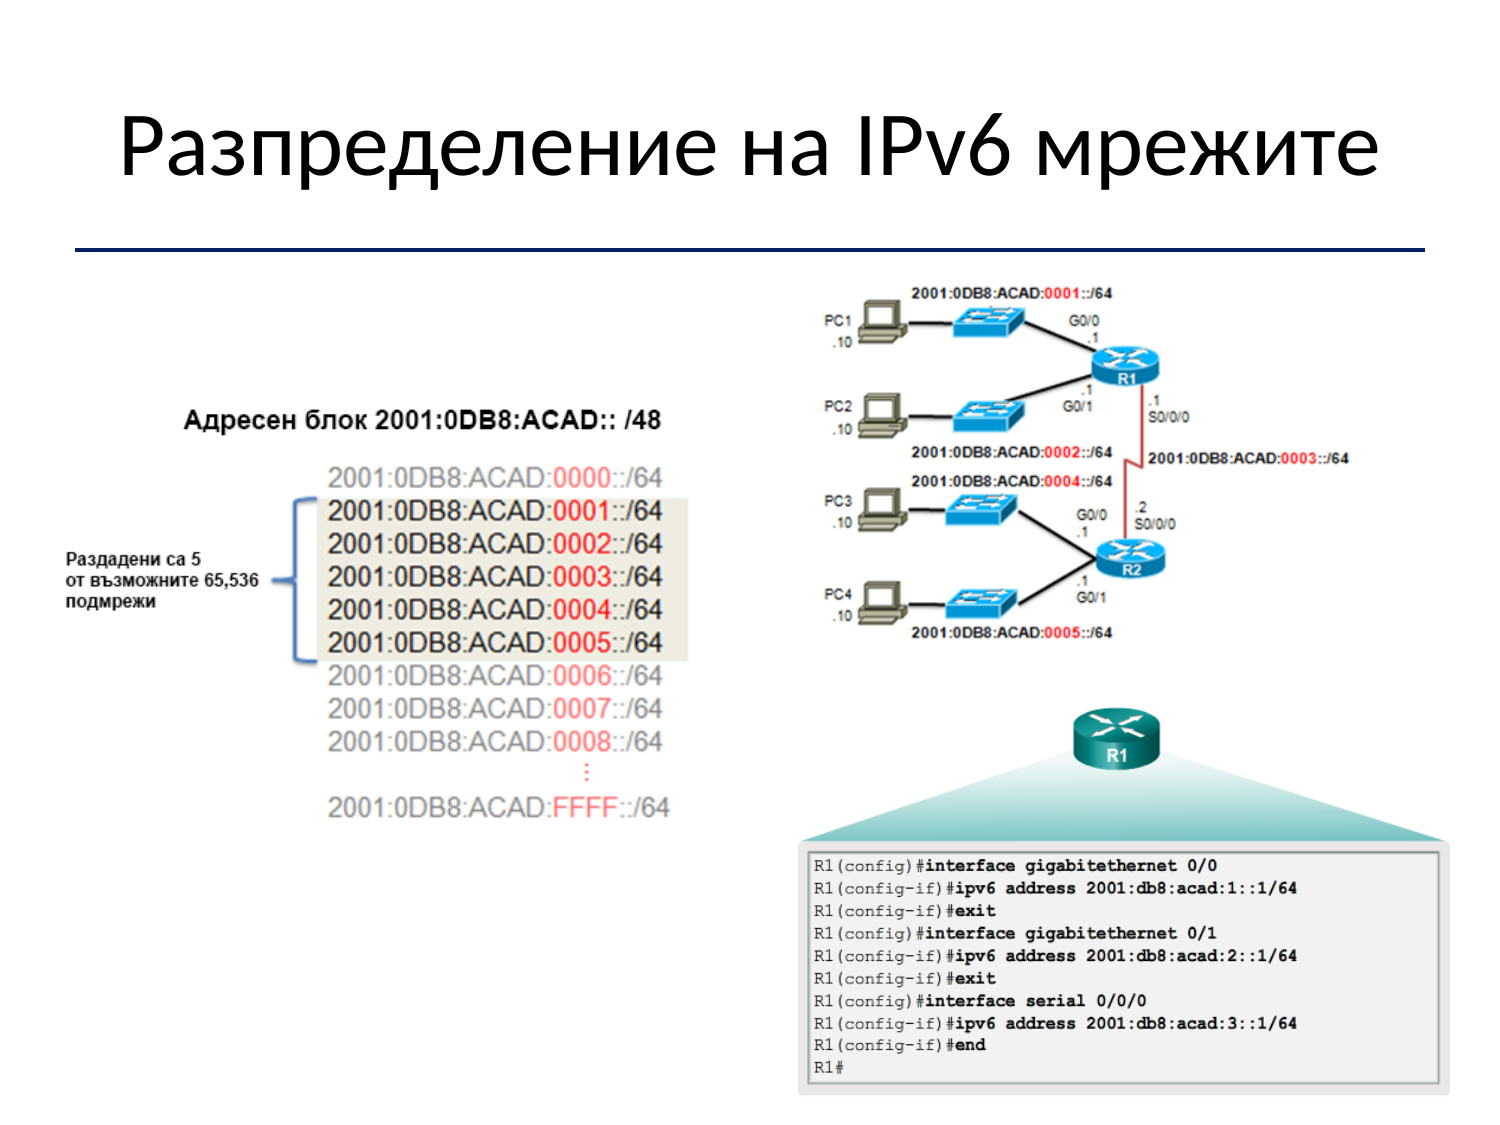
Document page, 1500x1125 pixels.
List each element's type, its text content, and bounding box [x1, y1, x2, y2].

title Разпределение на IPv6 мрежите [75, 45, 1425, 233]
picture [812, 274, 1376, 678]
picture [791, 699, 1463, 1101]
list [49, 374, 733, 843]
